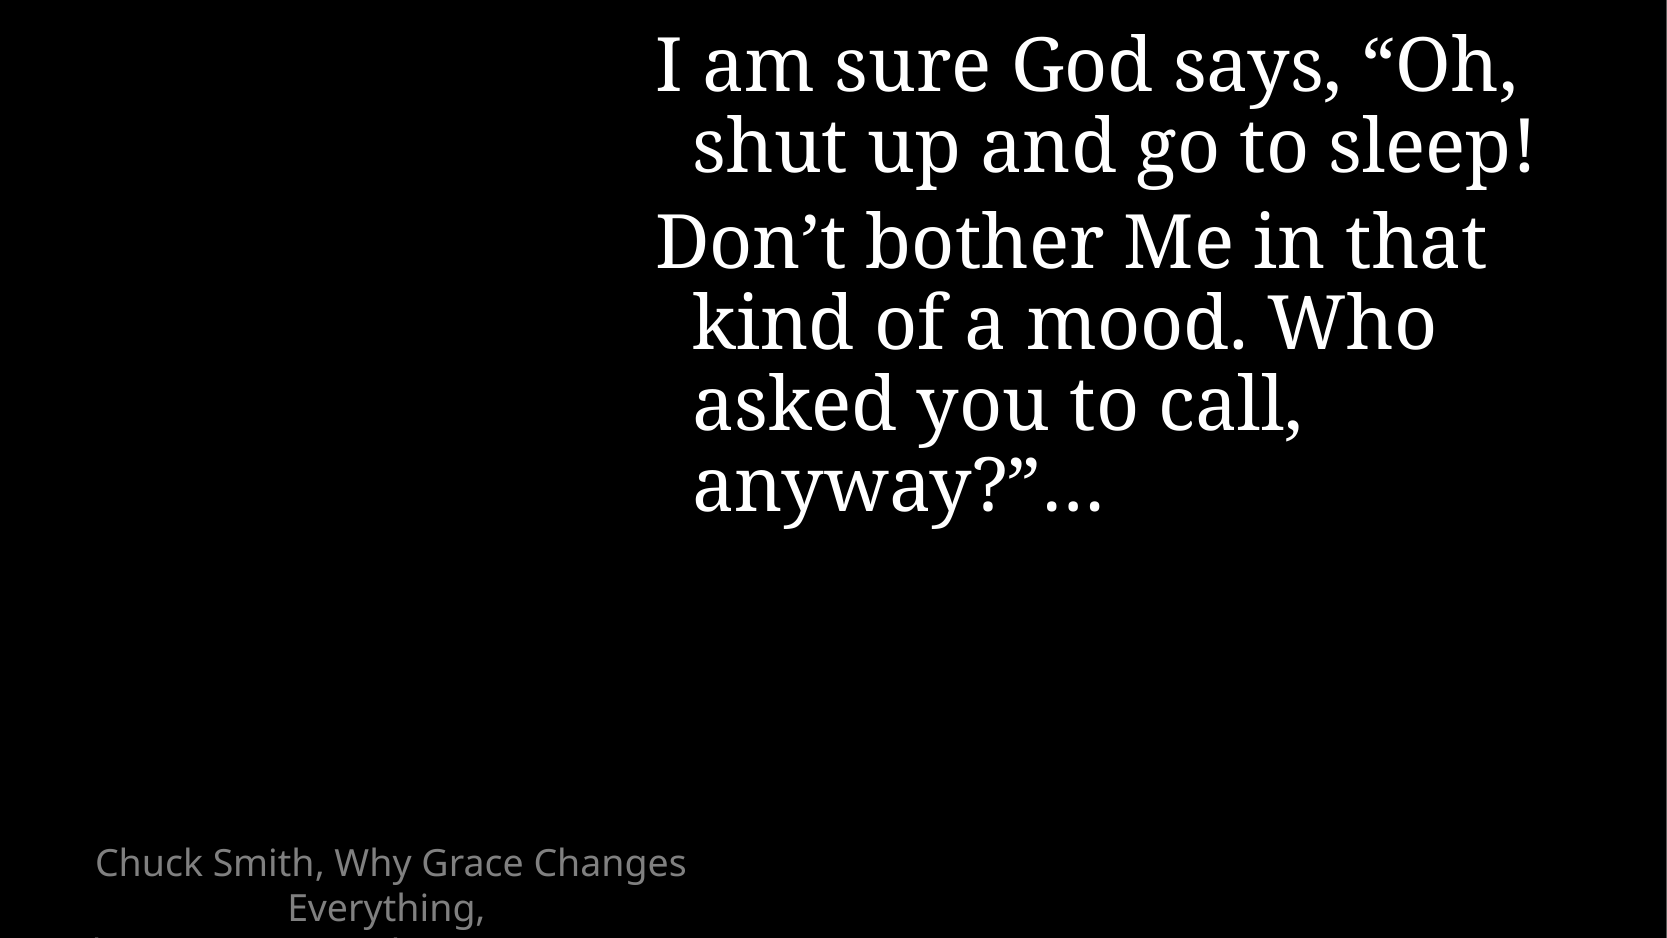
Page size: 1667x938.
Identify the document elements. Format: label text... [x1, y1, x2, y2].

list I am sure God says, “Oh, shut up and go to sleep! Don’t bother Me in that kind of a mood. Who asked you to call, anyway?”… [640, 19, 1634, 926]
title Chuck Smith, Why Grace Changes Everything, Chapter 6: “A Garden, Not a Factory” [24, 830, 640, 911]
